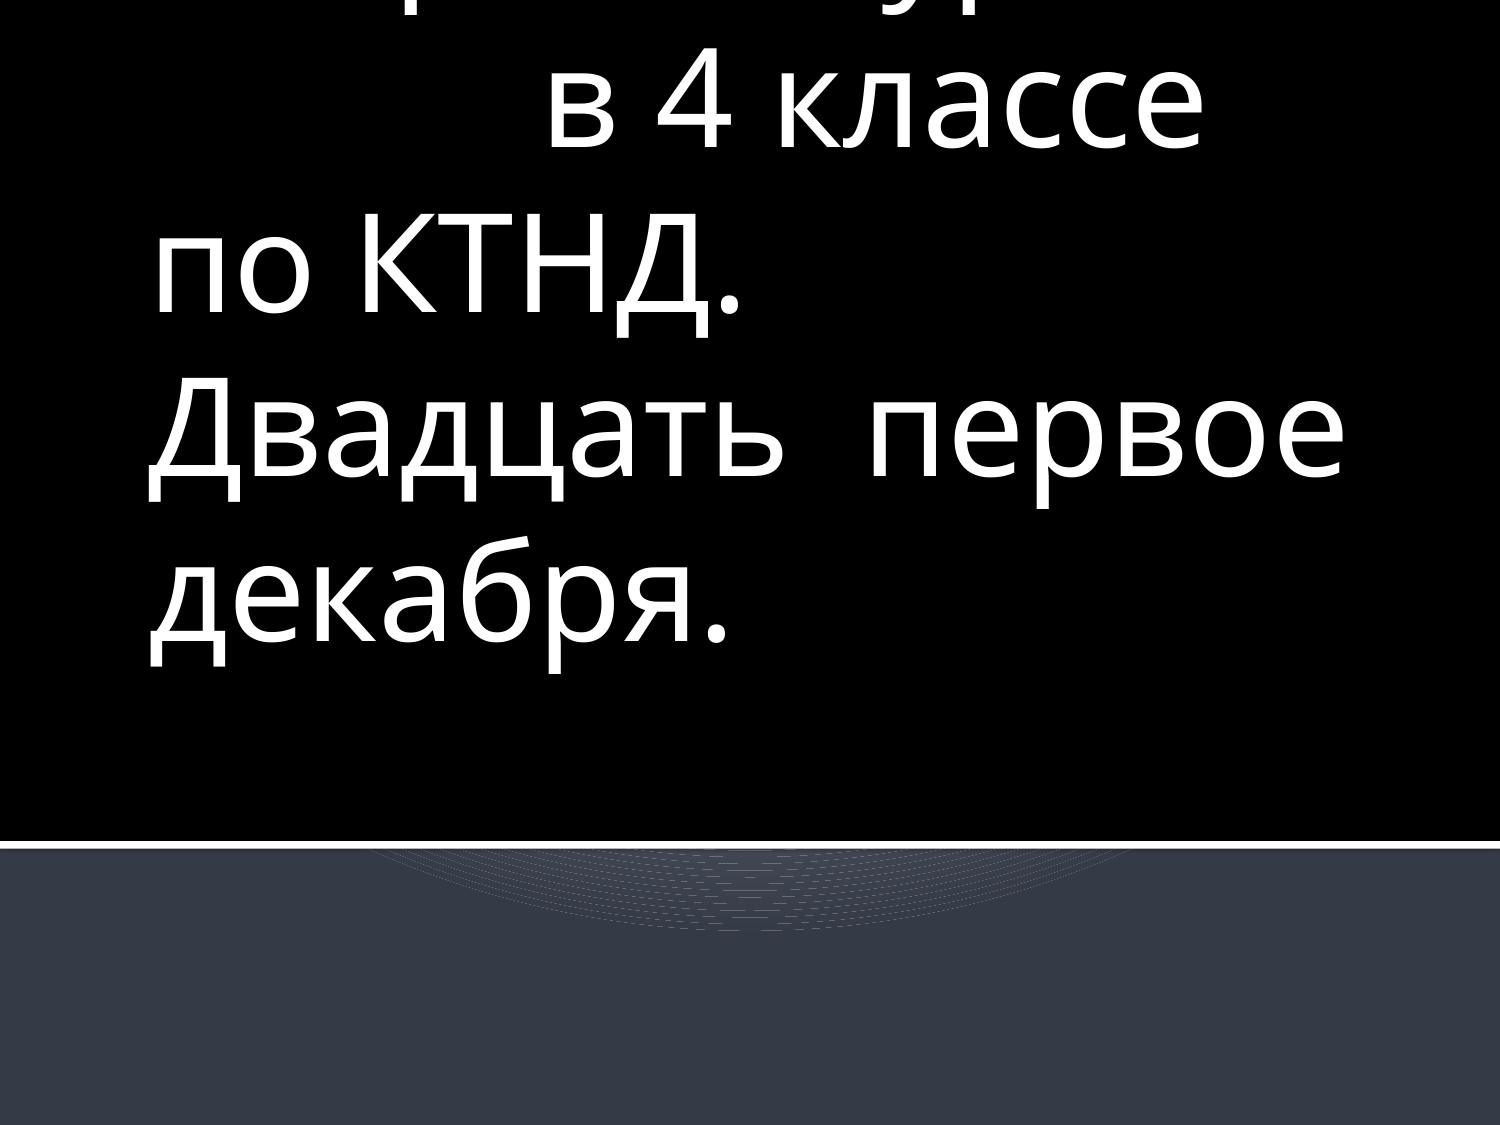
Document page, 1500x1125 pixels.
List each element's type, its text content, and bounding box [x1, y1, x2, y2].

subtitle Открытый урок: в 4 классе по КТНД. Двадцать первое декабря. [128, 421, 1404, 670]
